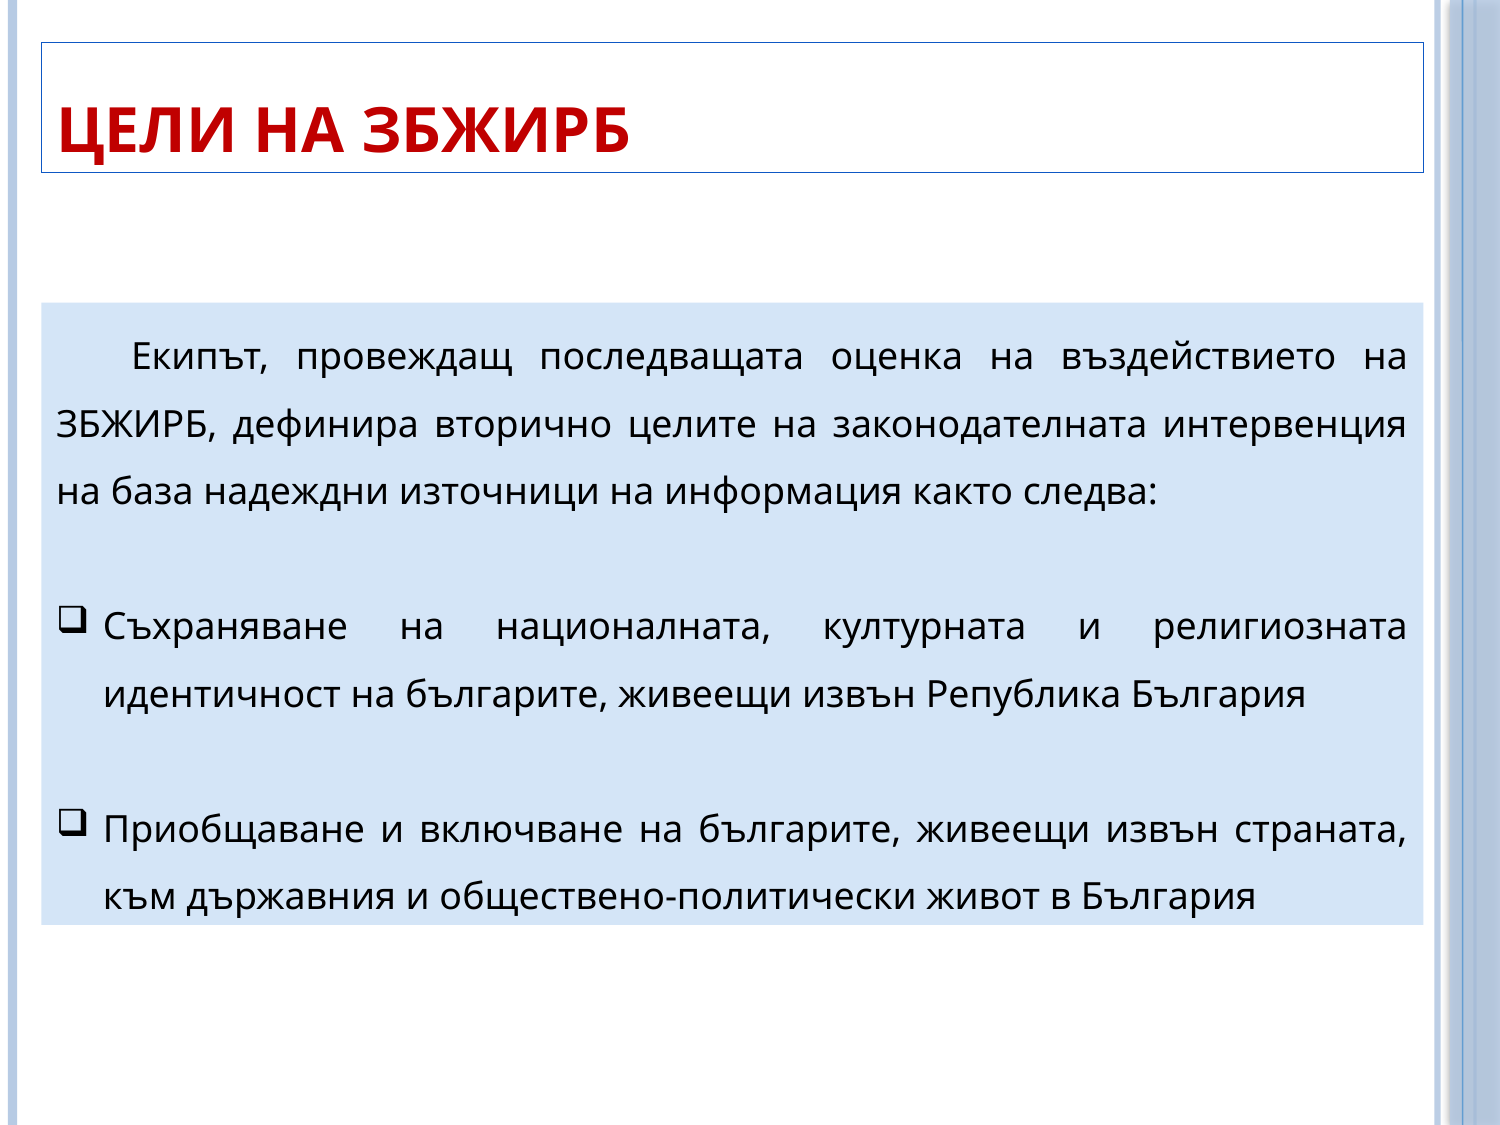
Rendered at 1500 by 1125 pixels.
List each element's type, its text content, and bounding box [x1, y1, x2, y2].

title Цели на ЗБЖИРБ [41, 42, 1424, 173]
text_box Екипът, провеждащ последващата оценка на въздействието на ЗБЖИРБ, дефинира вторично целите на законодателната интервенция на база надеждни източници на информация както следва: Съхраняване на националната, културната и религиозната идентичност на българите, живеещи извън Република България Приобщаване и включване на българите, живеещи извън страната, към държавния и обществено-политически живот в България [41, 302, 1424, 925]
